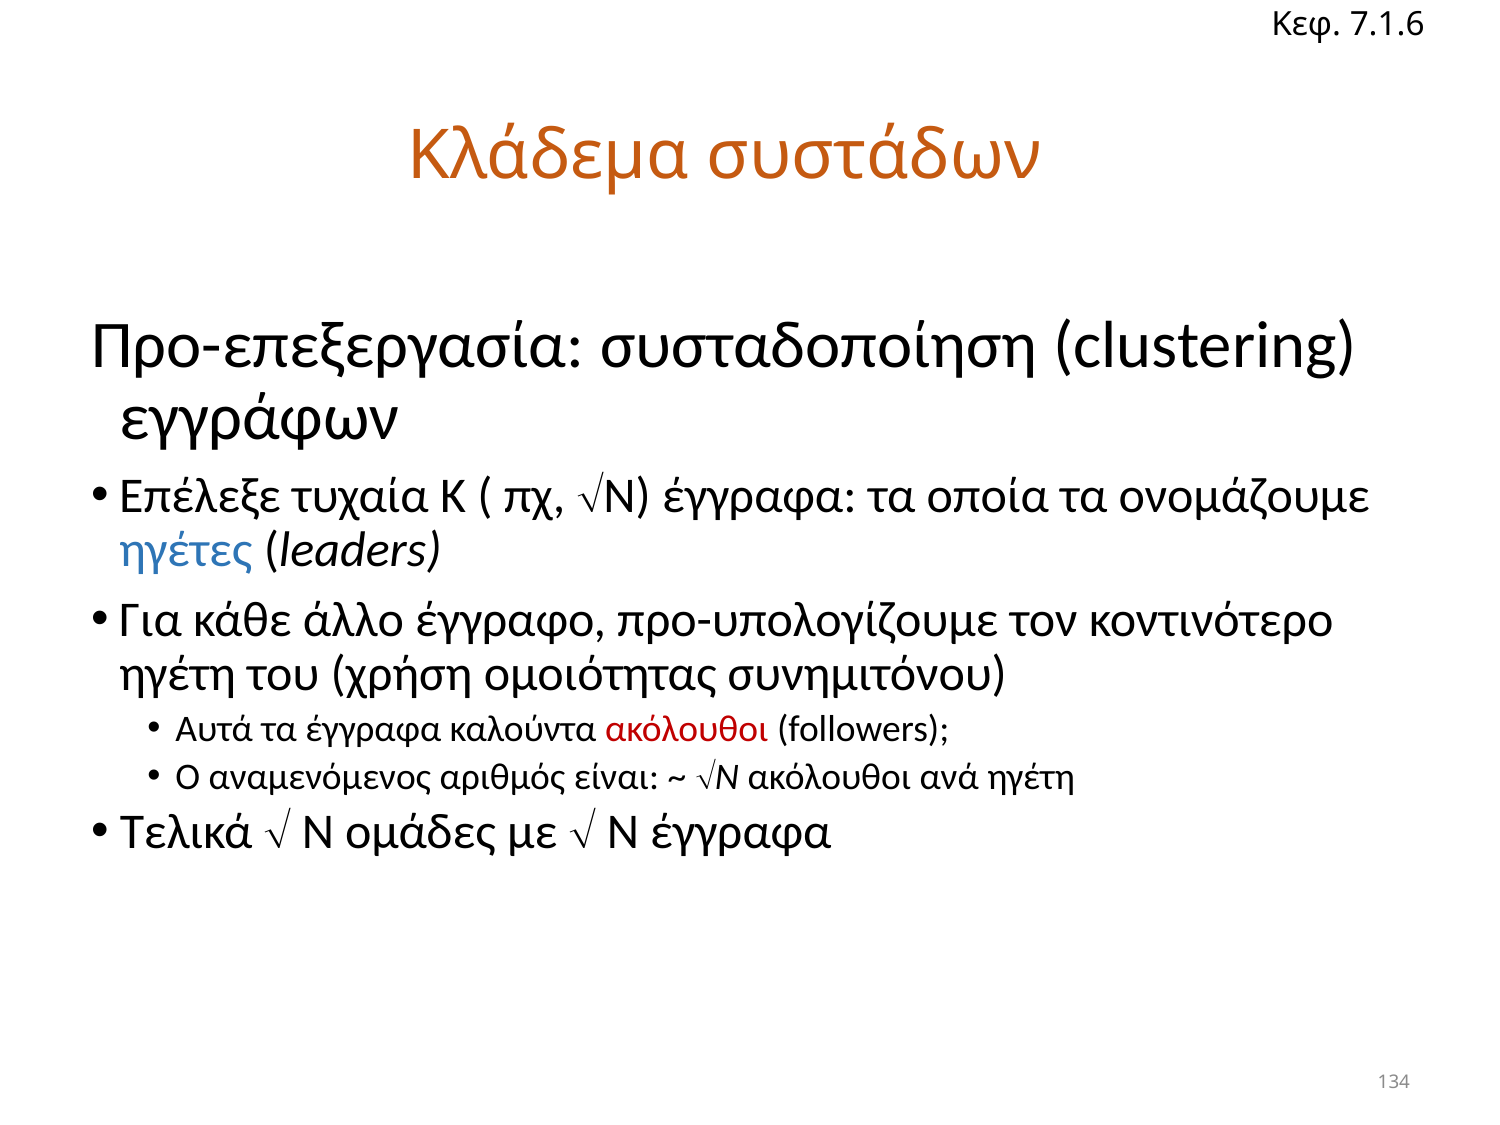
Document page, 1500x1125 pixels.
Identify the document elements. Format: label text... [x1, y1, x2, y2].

title Κλάδεμα συστάδων [50, 62, 1400, 250]
slide_number 134 [1074, 1062, 1425, 1103]
list Προ-επεξεργασία: συσταδοποίηση (clustering) εγγράφων Επέλεξε τυχαία K ( πχ, N) έγγραφα: τα οποία τα ονομάζουμε ηγέτες (leaders) Για κάθε άλλο έγγραφο, προ-υπολογίζουμε τον κοντινότερο ηγέτη του (χρήση ομοιότητας συνημιτόνου) Αυτά τα έγγραφα καλούντα ακόλουθοι (followers); Ο αναμενόμενος αριθμός είναι: ~ N ακόλουθοι ανά ηγέτη Τελικά  N ομάδες με  N έγγραφα [76, 302, 1425, 888]
text_box Κεφ. 7.1.6 [1256, 0, 1440, 50]
